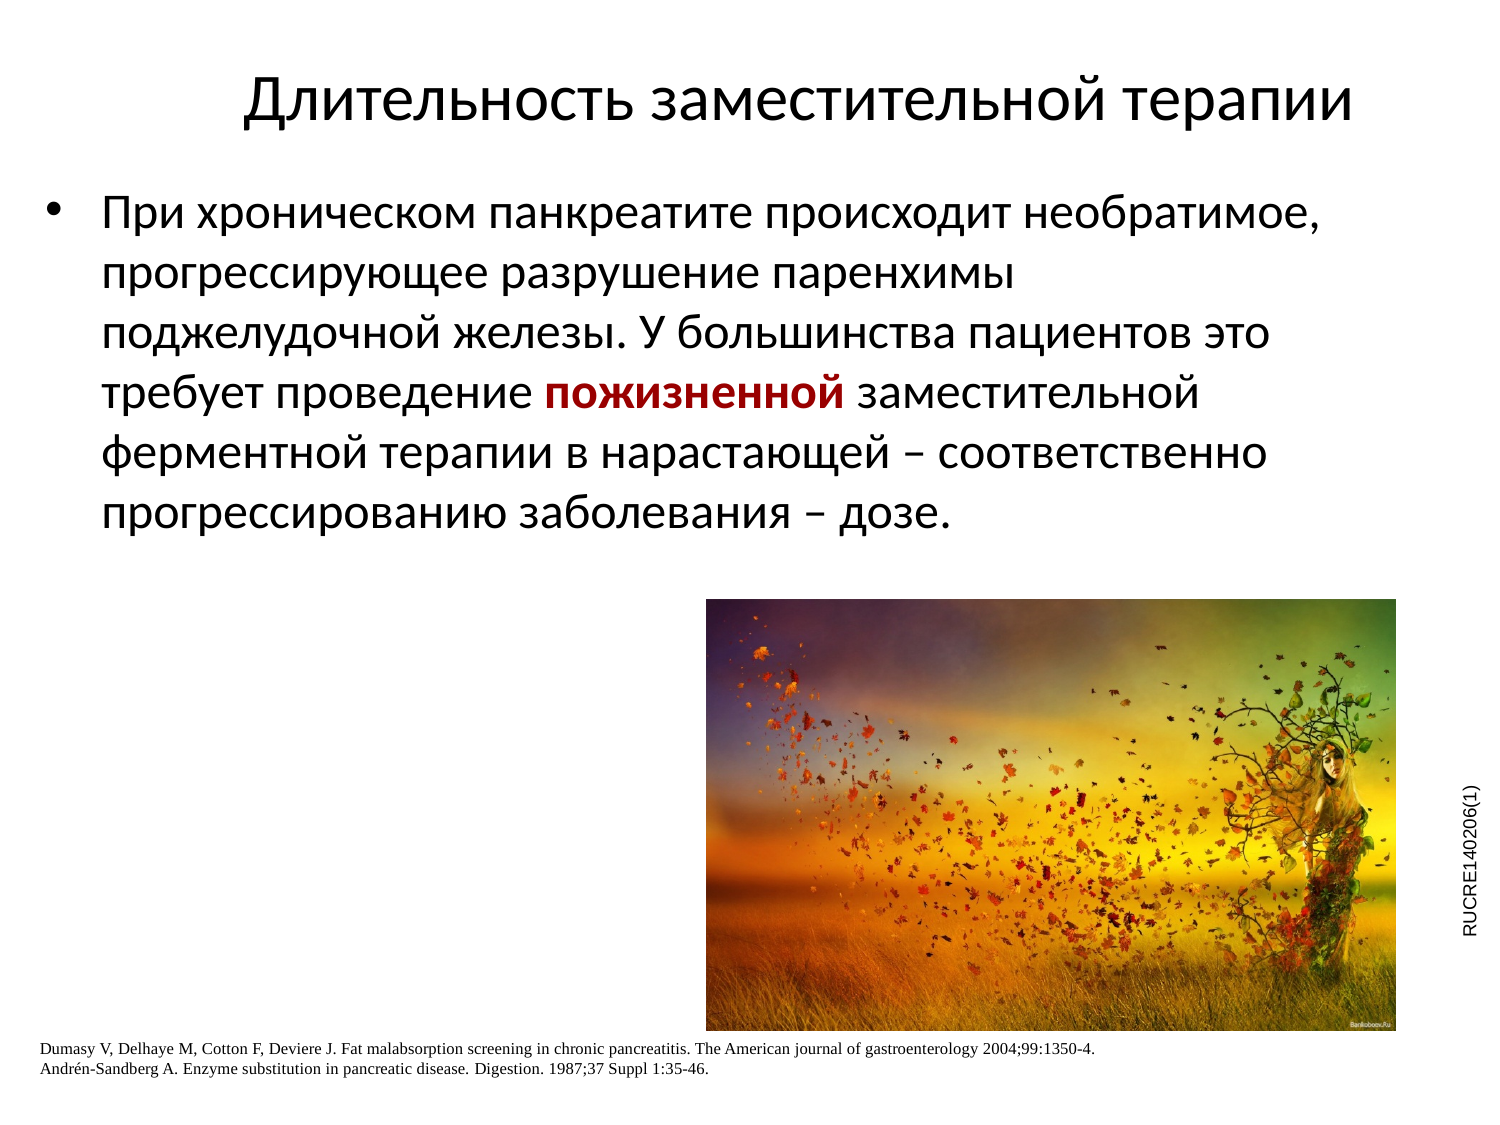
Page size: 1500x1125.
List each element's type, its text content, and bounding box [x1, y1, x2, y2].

text_box Dumasy V, Delhaye M, Cotton F, Deviere J. Fat malabsorption screening in chronic pancreatitis. The American journal of gastroenterology 2004;99:1350-4. Andrén-Sandberg A. Enzyme substitution in pancreatic disease. Digestion. 1987;37 Suppl 1:35-46. [24, 1030, 1366, 1085]
text_box RUCRE140206(1) [1450, 770, 1488, 953]
list При хроническом панкреатите происходит необратимое, прогрессирующее разрушение паренхимы поджелудочной железы. У большинства пациентов это требует проведение пожизненной заместительной ферментной терапии в нарастающей – соответственно прогрессированию заболевания – дозе. [29, 170, 1361, 859]
picture [706, 599, 1396, 1031]
title Длительность заместительной терапии [130, 4, 1470, 182]
